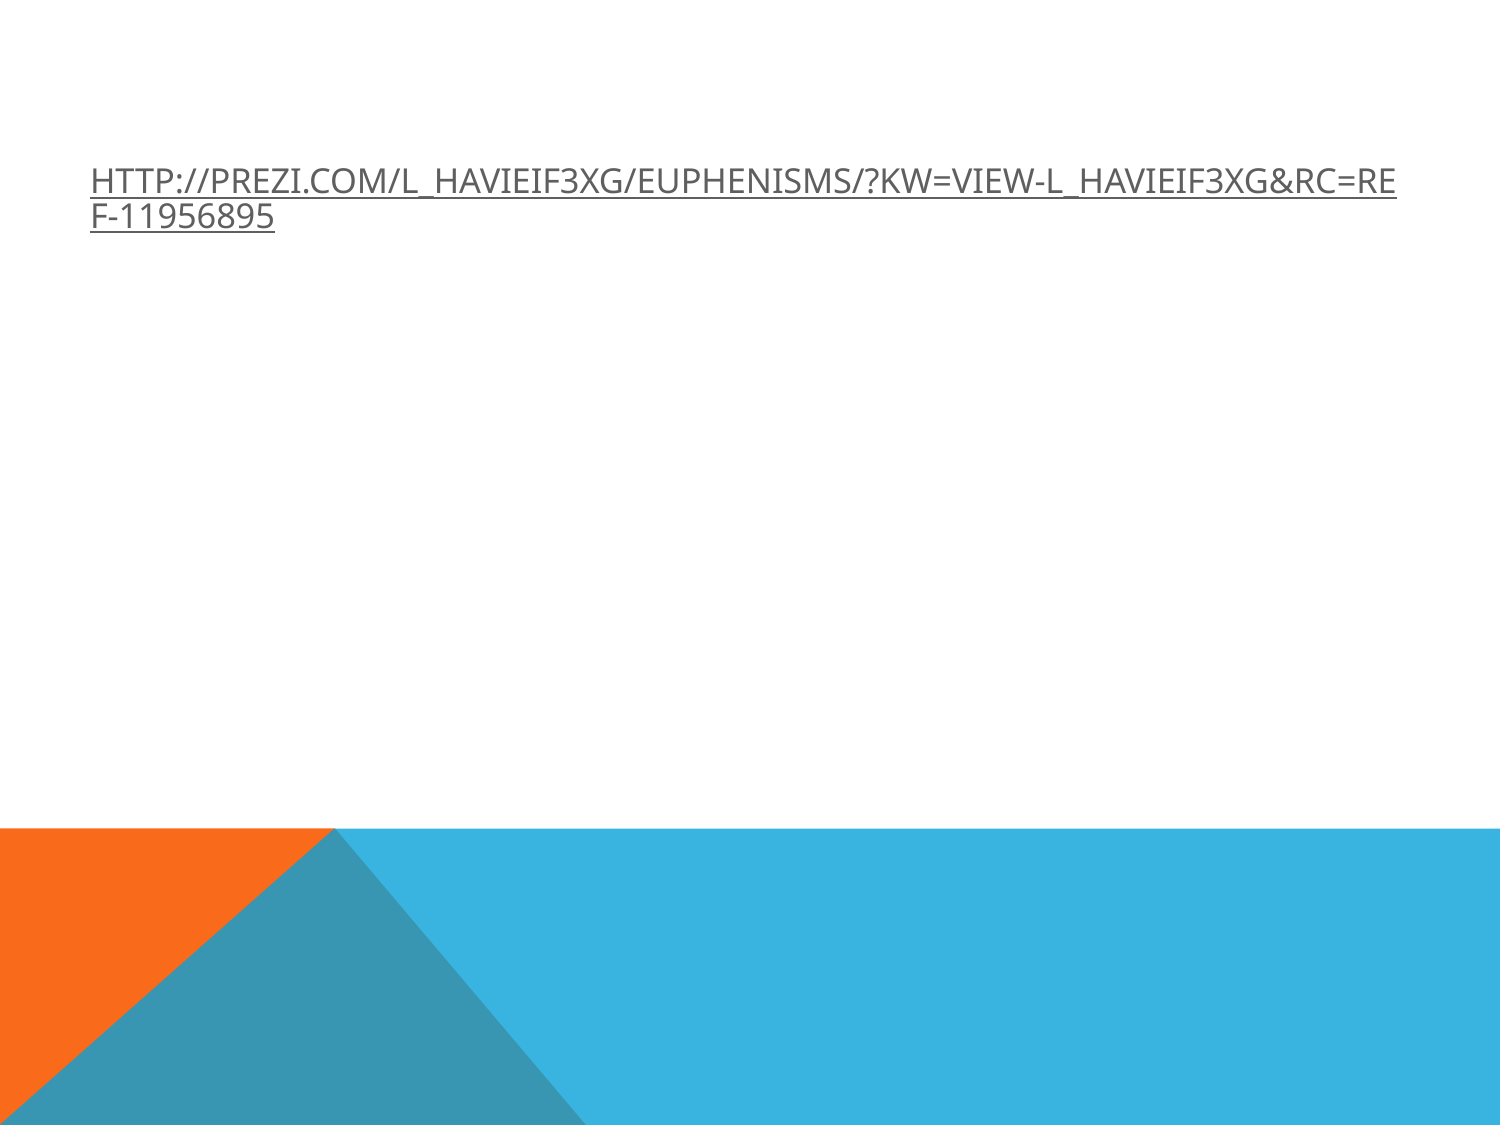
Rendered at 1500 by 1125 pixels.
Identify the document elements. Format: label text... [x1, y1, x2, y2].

title http://prezi.com/l_havieif3xg/euphenisms/?kw=view-l_havieif3xg&rc=ref-11956895 [75, 150, 1425, 339]
